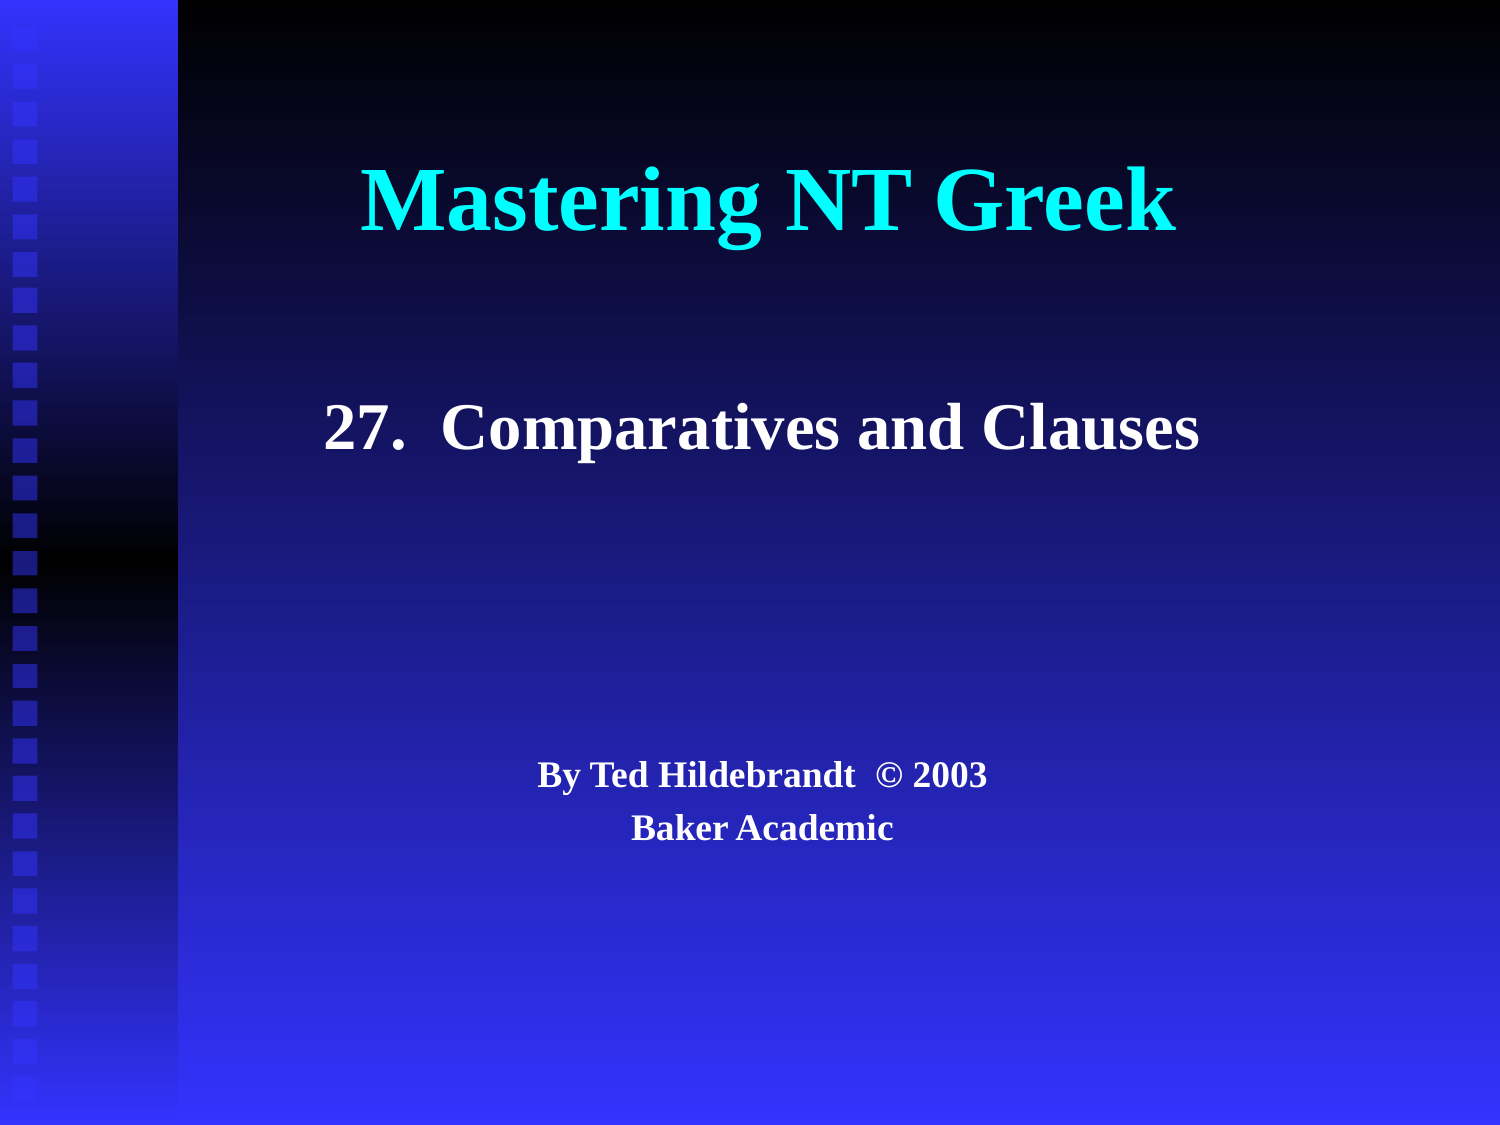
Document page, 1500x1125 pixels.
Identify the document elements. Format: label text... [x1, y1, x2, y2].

subtitle 27. Comparatives and Clauses By Ted Hildebrandt © 2003 Baker Academic [237, 375, 1288, 950]
title Mastering NT Greek [174, 37, 1363, 350]
